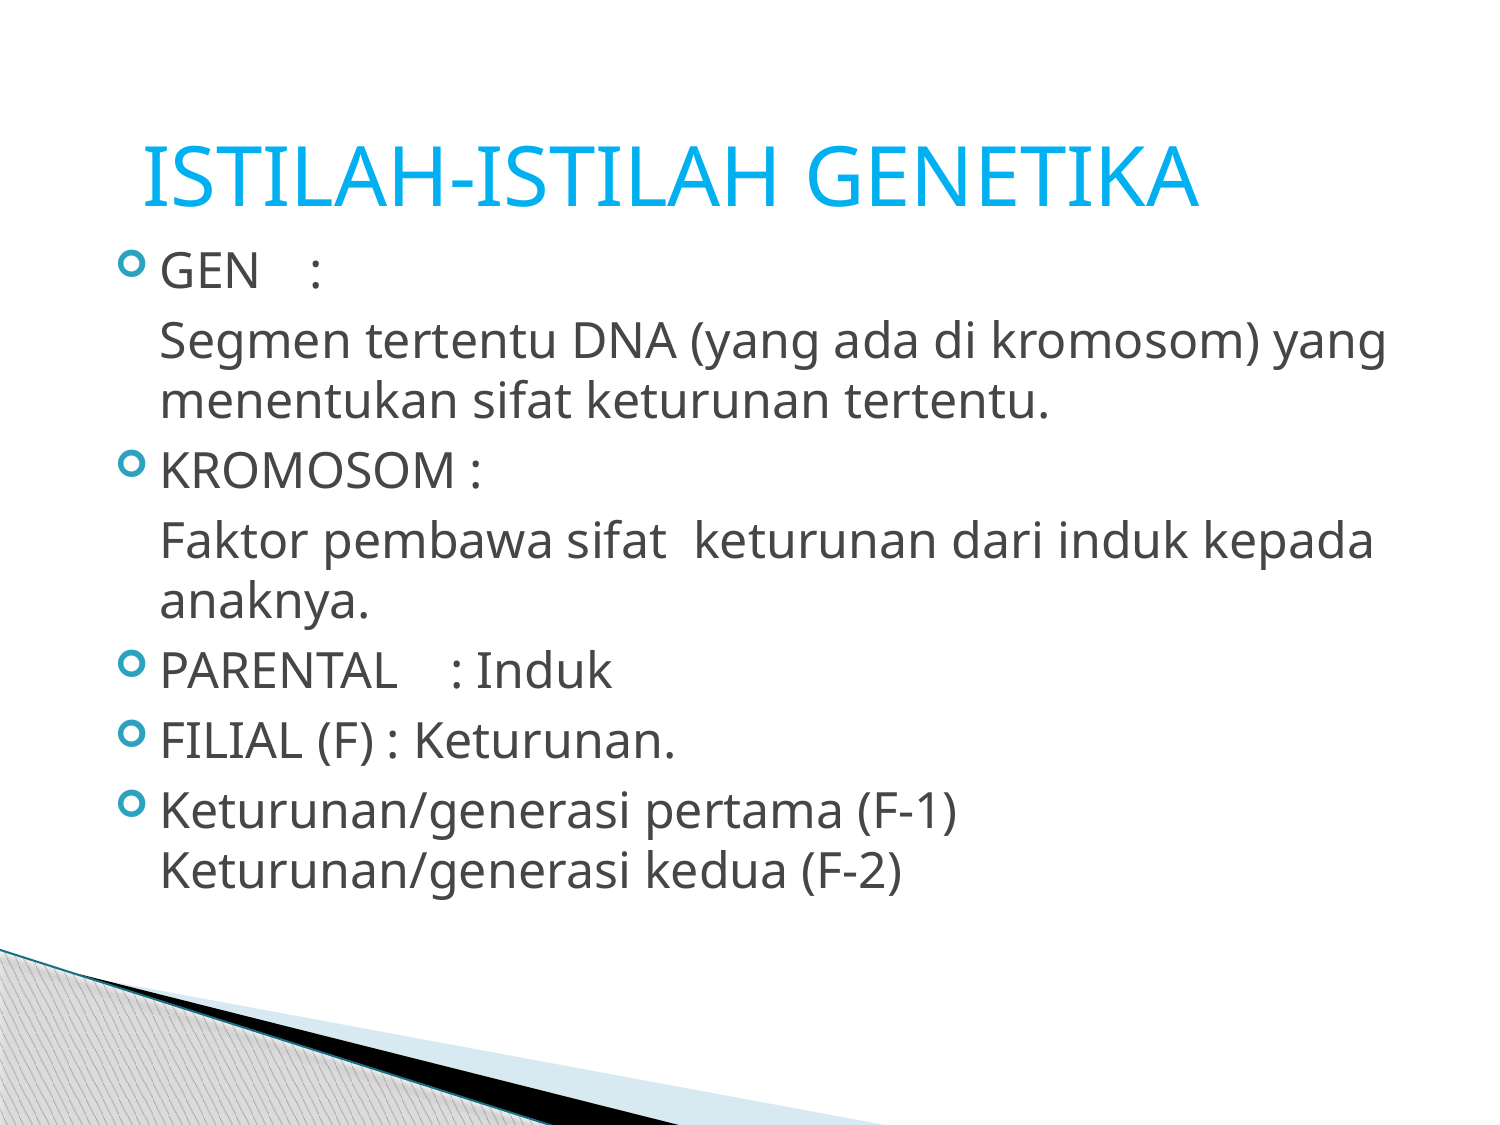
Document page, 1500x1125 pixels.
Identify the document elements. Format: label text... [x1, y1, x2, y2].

text_box GEN : Segmen tertentu DNA (yang ada di kromosom) yang menentukan sifat keturunan tertentu. KROMOSOM : Faktor pembawa sifat keturunan dari induk kepada anaknya. PARENTAL : Induk FILIAL (F) : Keturunan. Keturunan/generasi pertama (F-1) Keturunan/generasi kedua (F-2) [88, 230, 1412, 1125]
text_box ISTILAH-ISTILAH GENETIKA [127, 25, 1478, 231]
